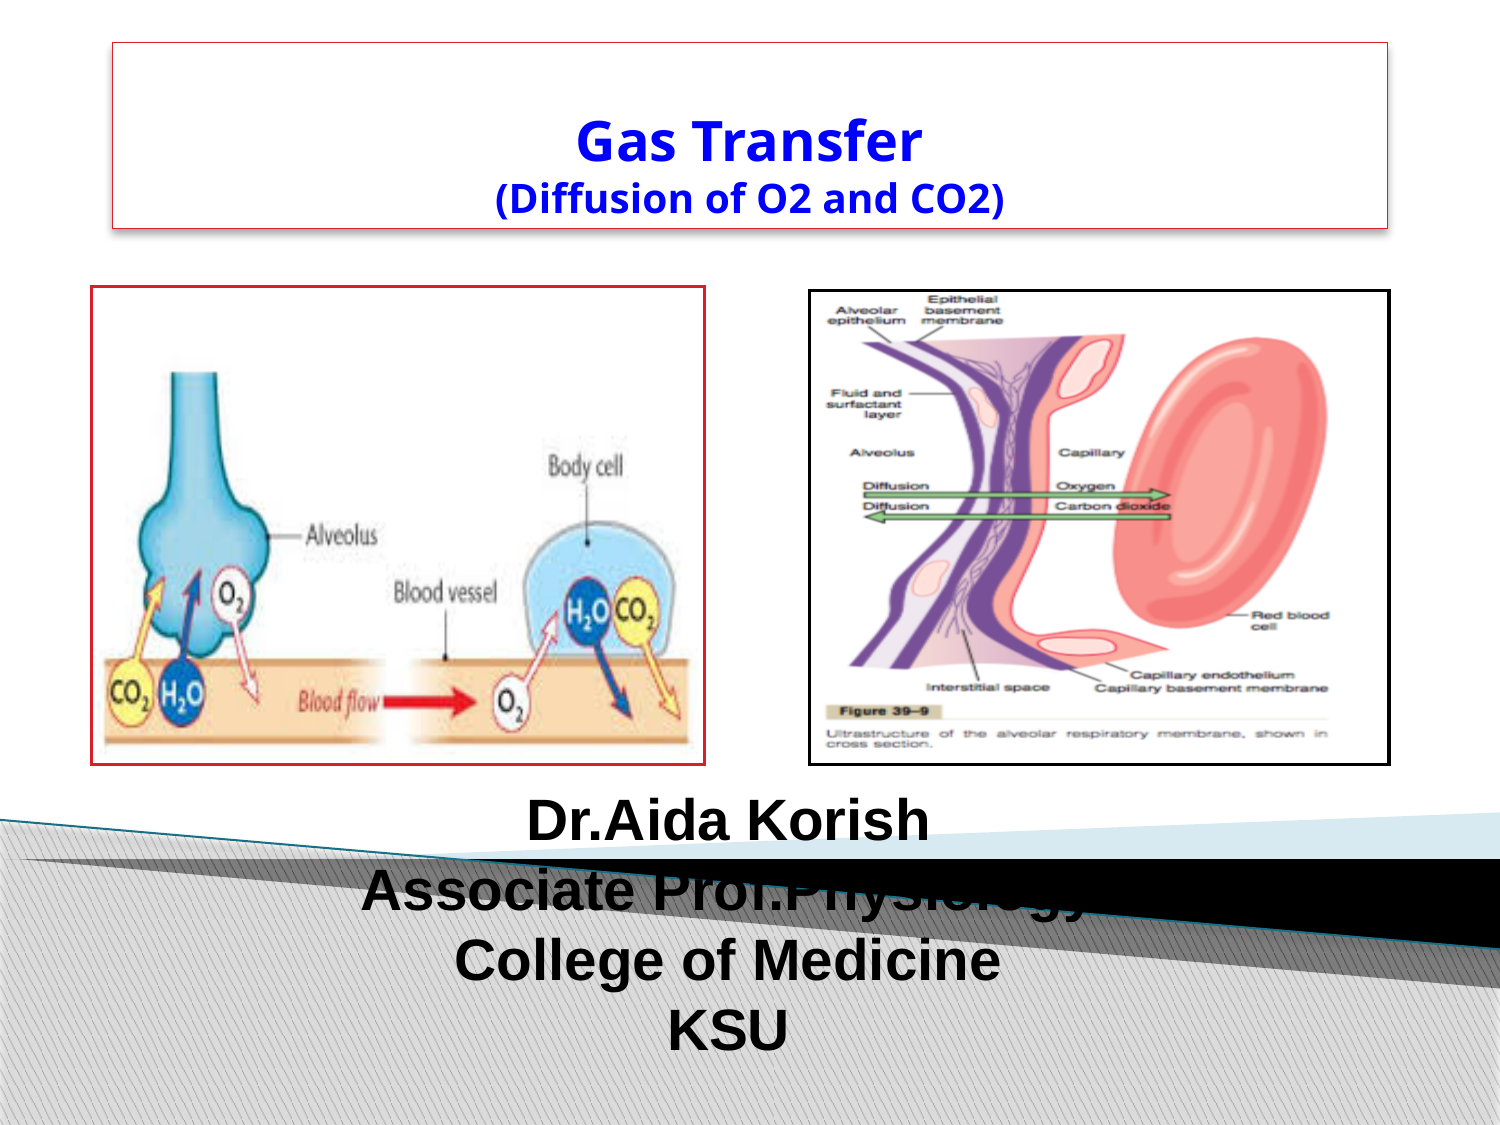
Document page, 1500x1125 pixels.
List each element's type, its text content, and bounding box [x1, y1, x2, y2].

picture [92, 288, 704, 764]
picture [5, 859, 92, 866]
title Gas Transfer (Diffusion of O2 and CO2) [112, 42, 1388, 229]
text_box Dr.Aida Korish Associate Prof.Physiology College of Medicine KSU [92, 774, 1365, 1070]
picture [810, 292, 1388, 764]
picture [1365, 939, 1500, 989]
